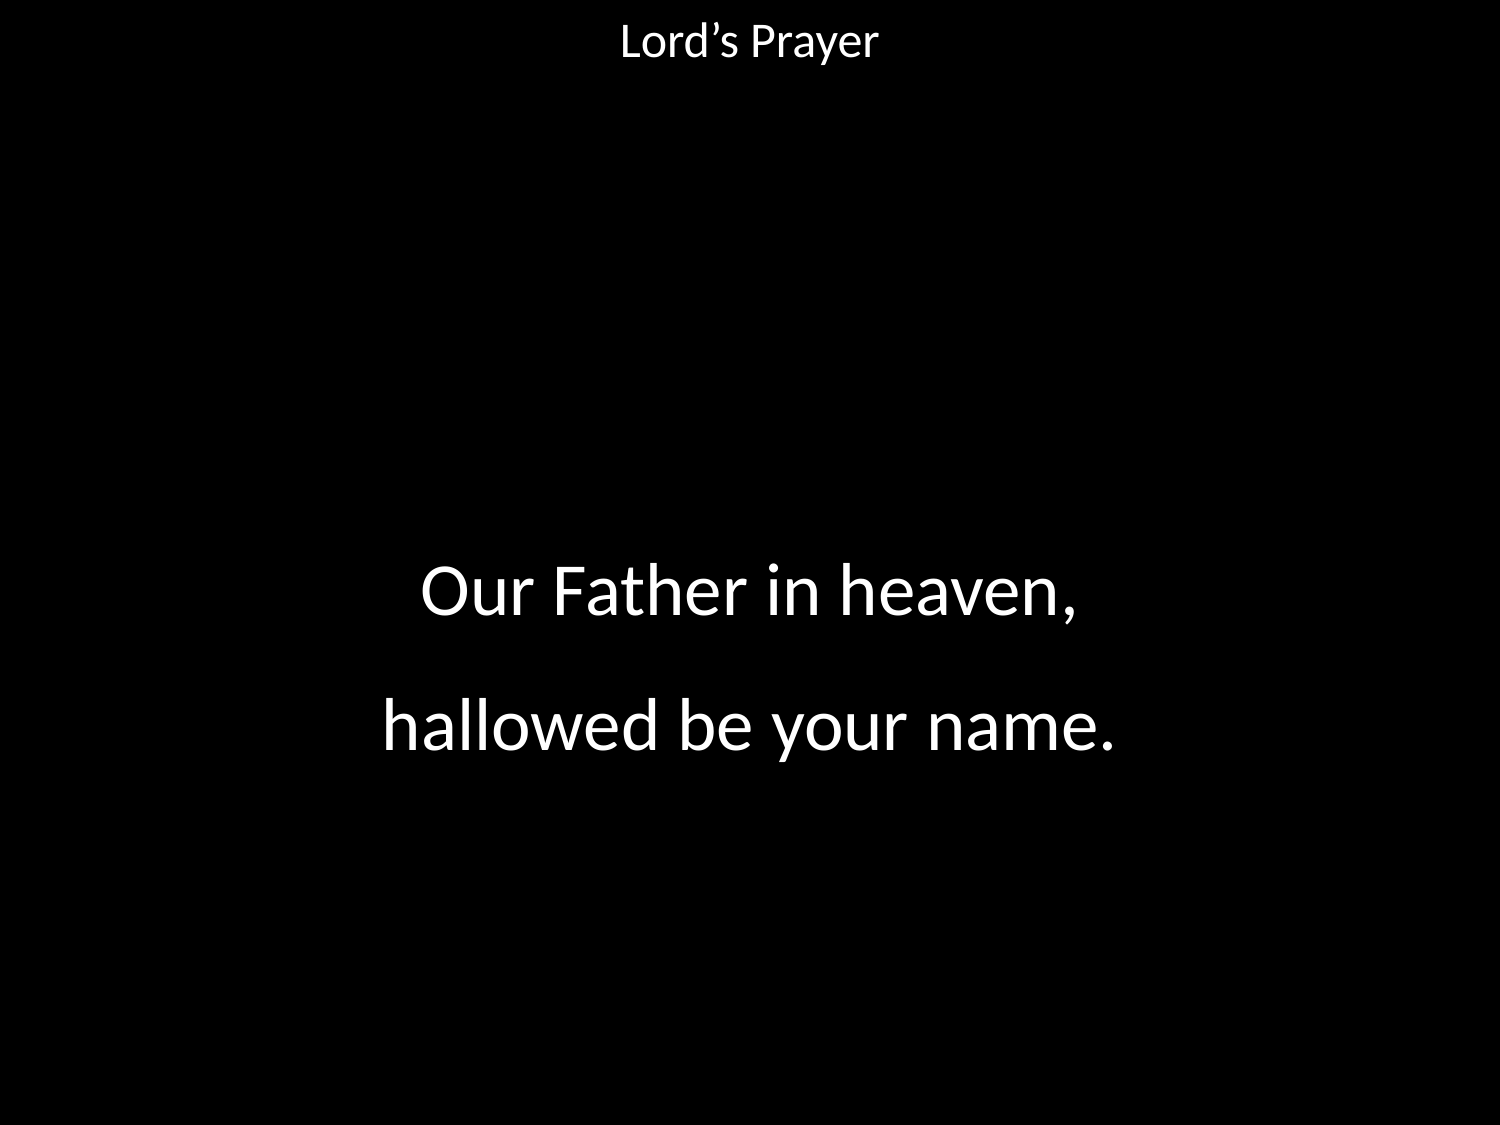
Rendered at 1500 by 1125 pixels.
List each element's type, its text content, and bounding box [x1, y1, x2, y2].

list Lord’s Prayer [0, 0, 1500, 75]
list Our Father in heaven, hallowed be your name. [0, 149, 1500, 1110]
